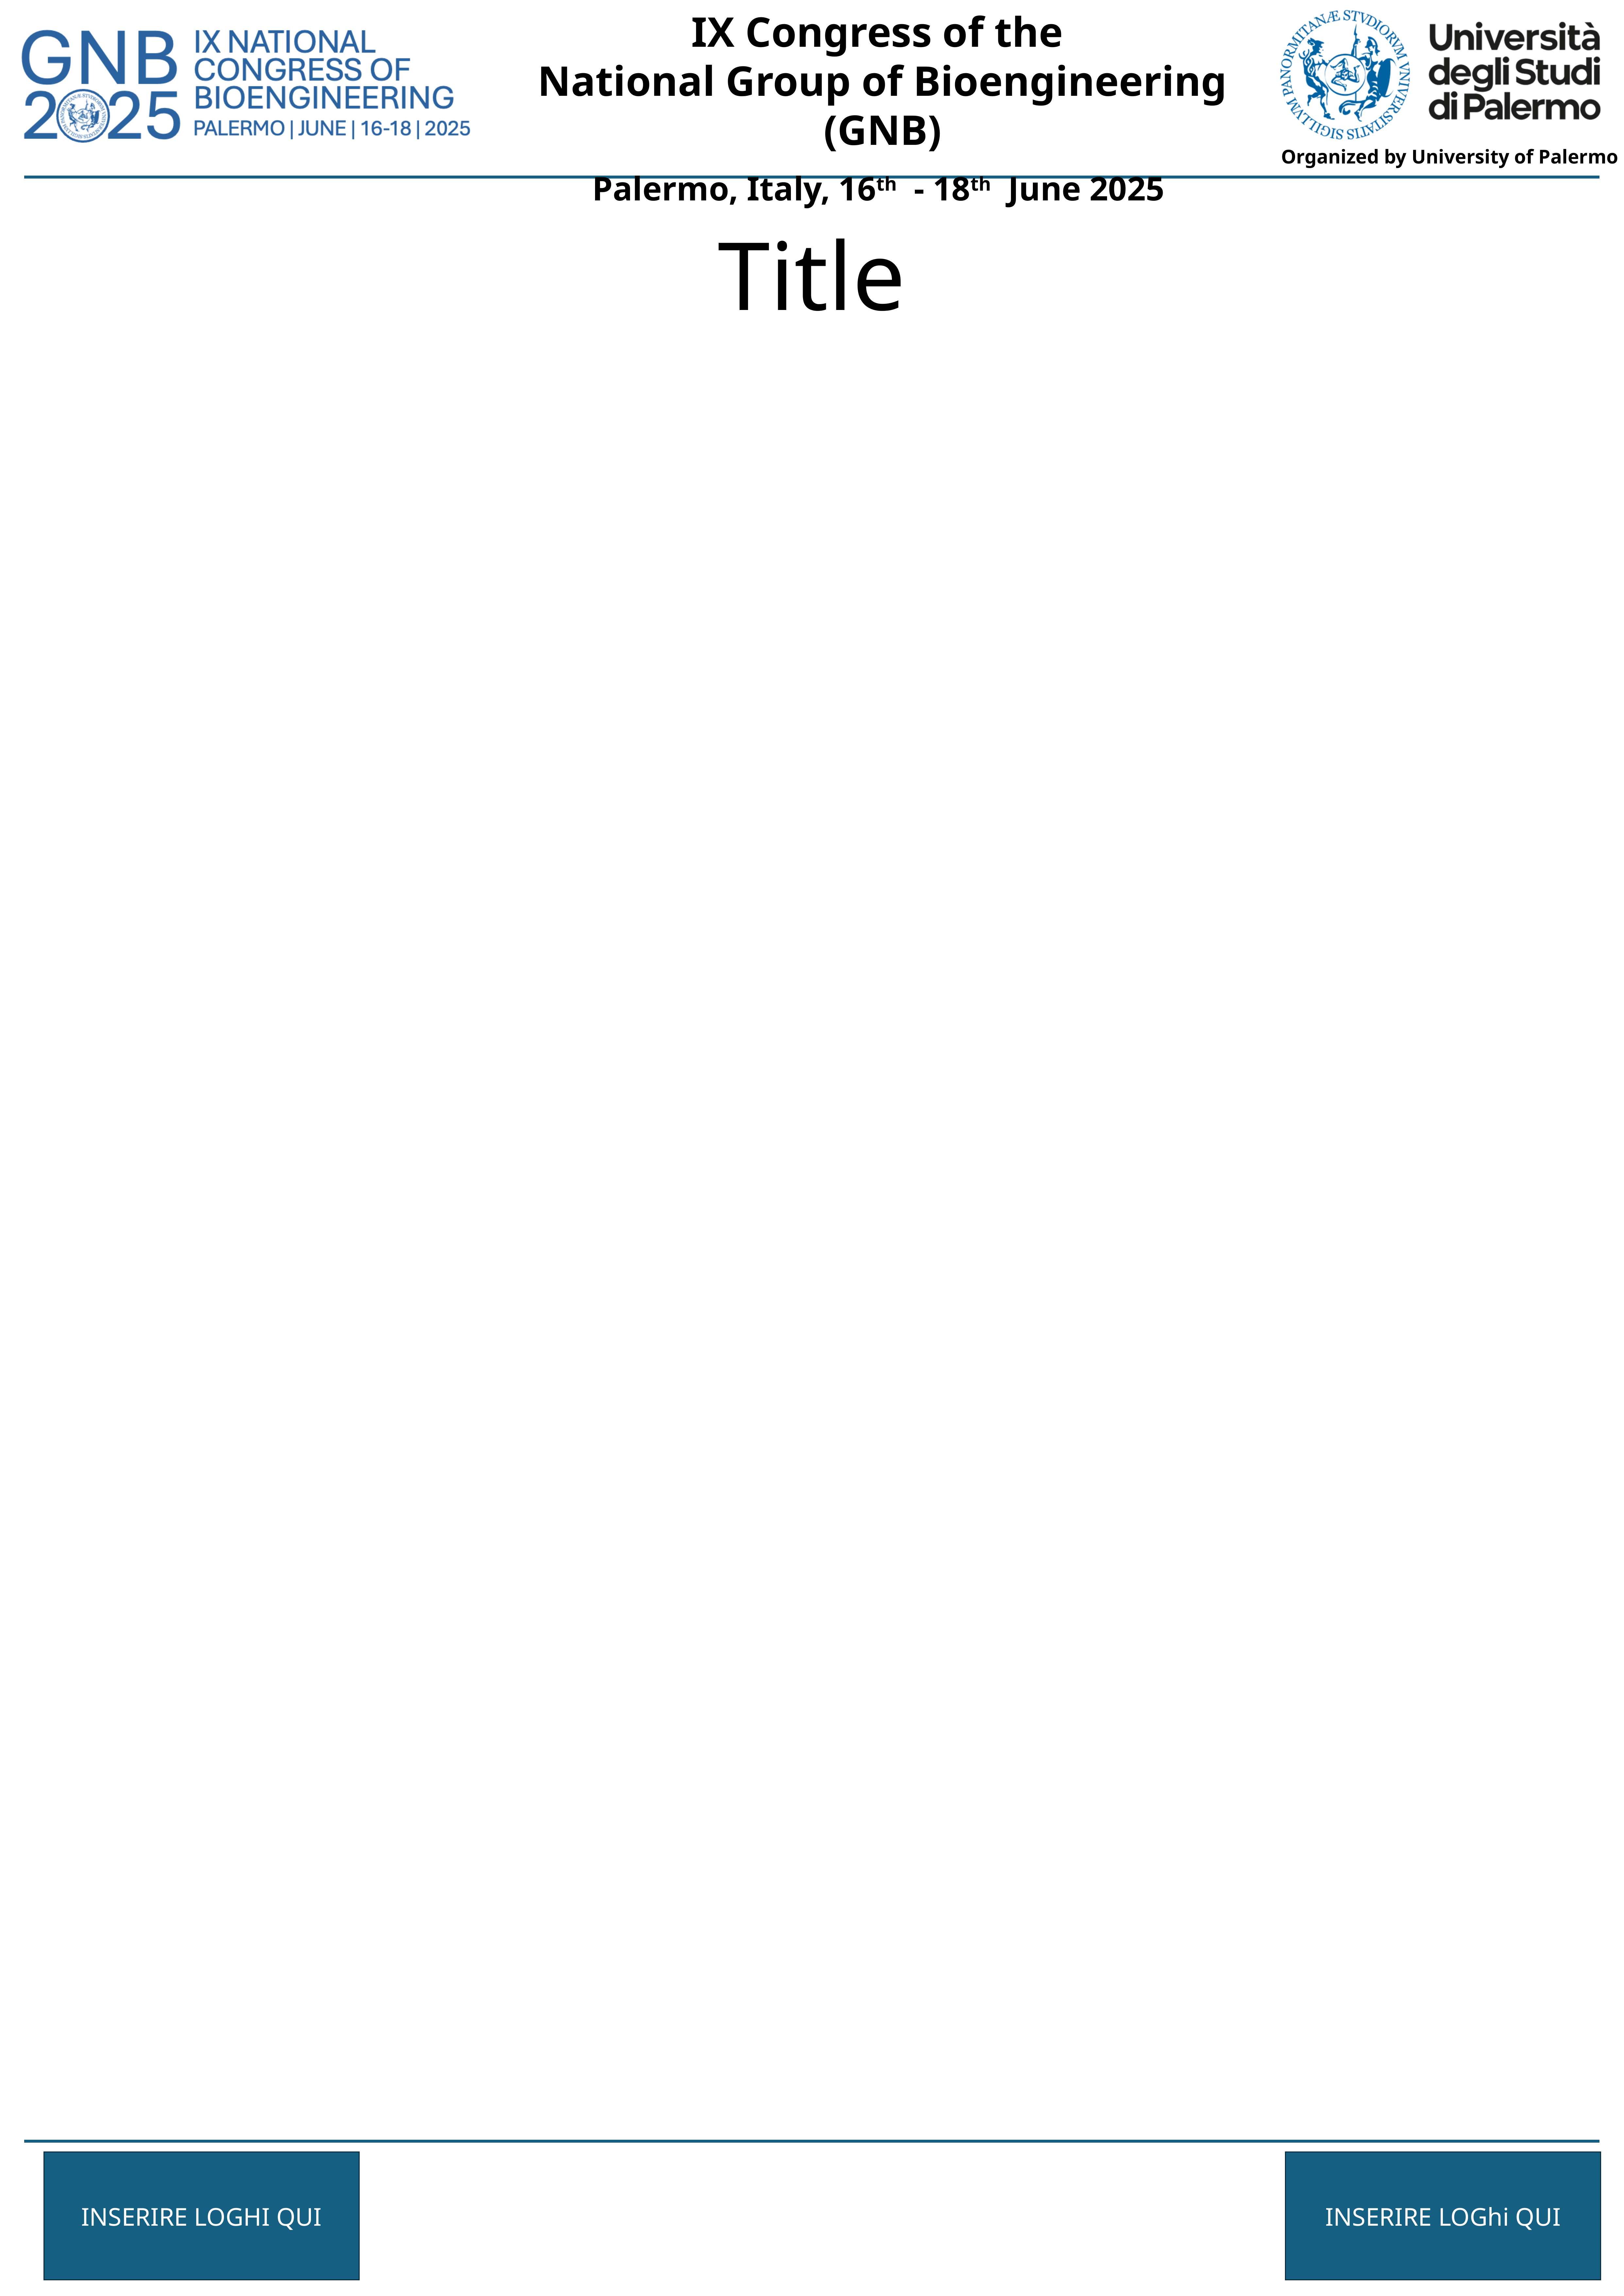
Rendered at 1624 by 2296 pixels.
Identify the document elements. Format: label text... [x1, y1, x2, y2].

text_box INSERIRE LOGHI QUI [43, 2151, 360, 2280]
picture [1127, 77, 1136, 82]
picture [2, 4, 480, 161]
text_box Title [713, 214, 911, 332]
picture [1123, 0, 1624, 172]
text_box INSERIRE LOGhi QUI [1285, 2151, 1601, 2280]
